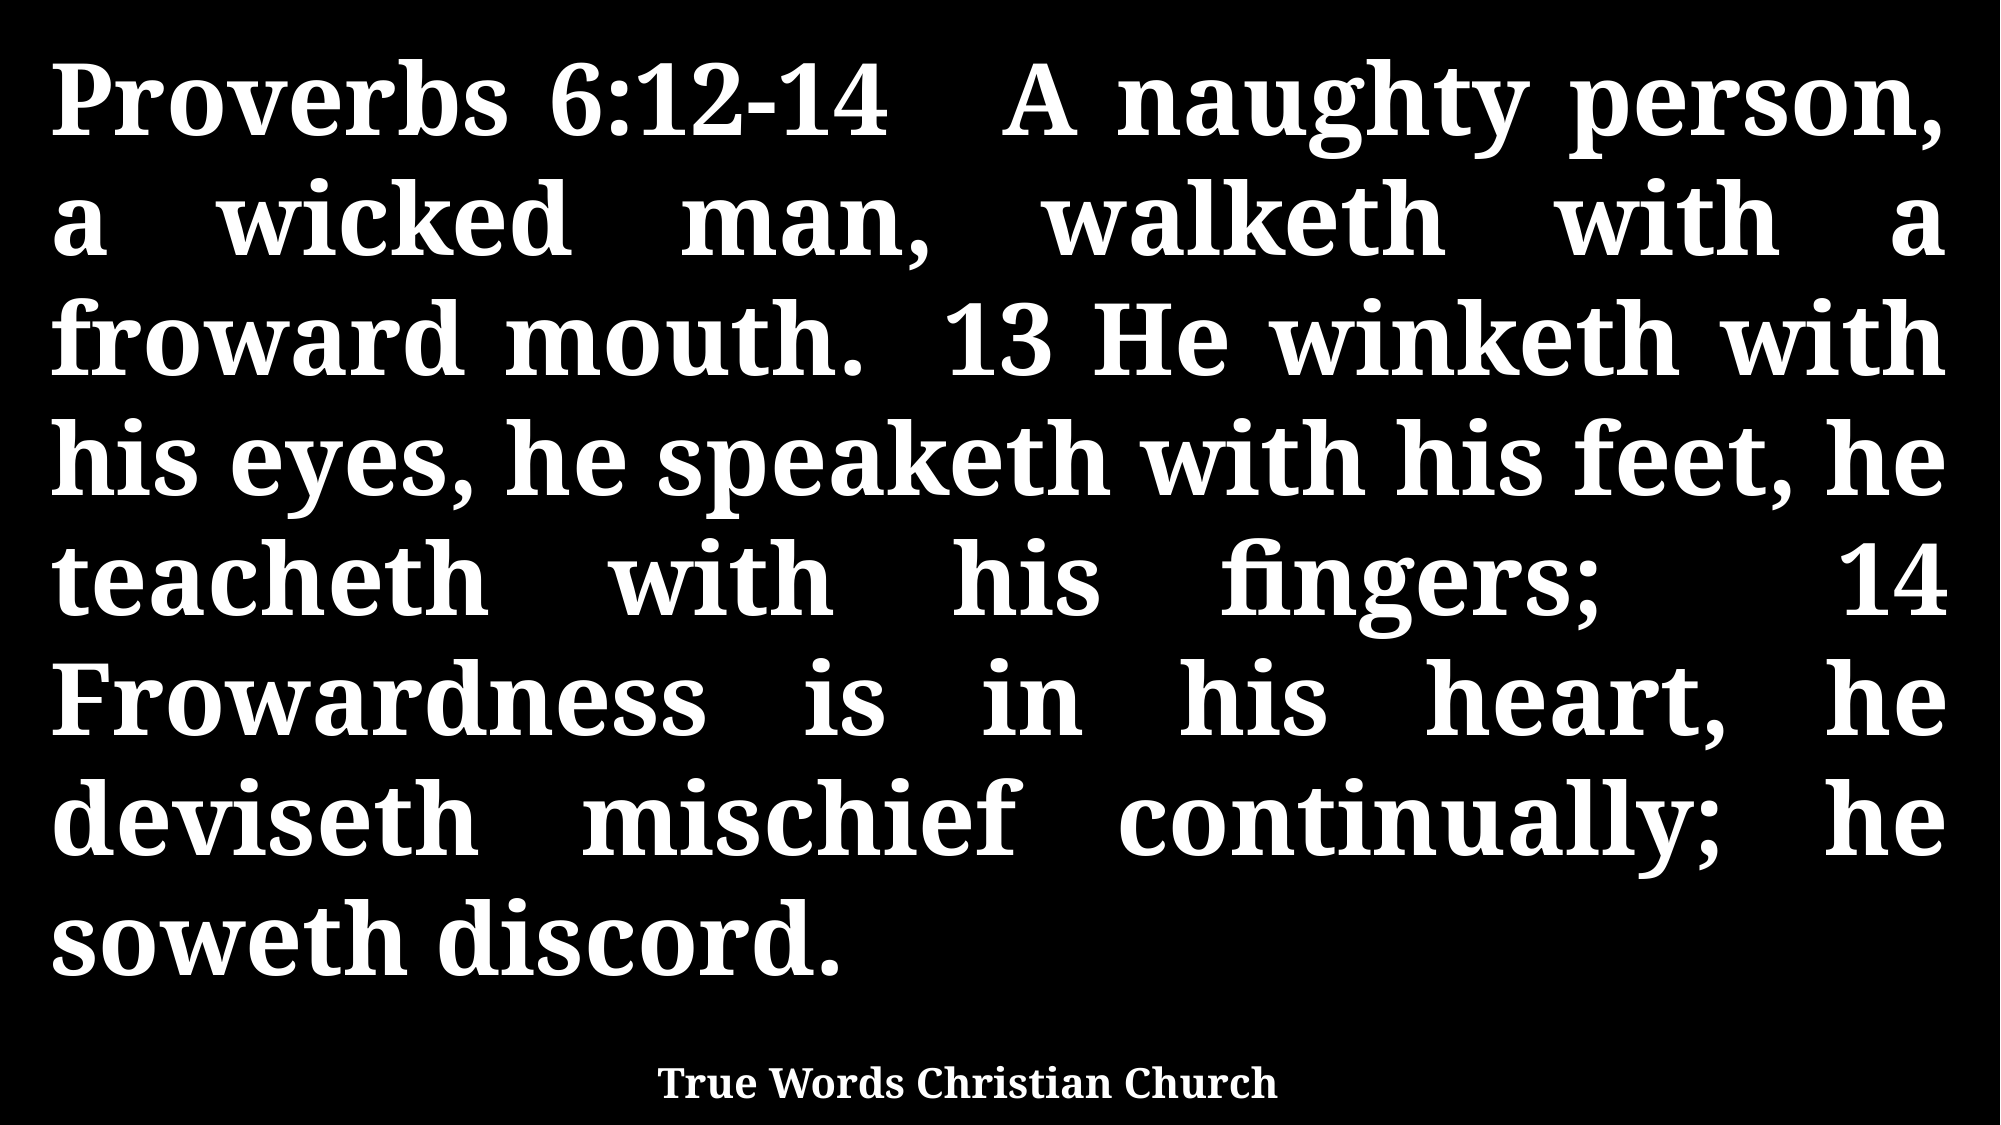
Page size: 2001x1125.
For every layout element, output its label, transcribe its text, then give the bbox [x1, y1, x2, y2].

text_box True Words Christian Church [642, 1049, 1294, 1114]
text_box Proverbs 6:12-14 A naughty person, a wicked man, walketh with a froward mouth. 13 He winketh with his eyes, he speaketh with his feet, he teacheth with his fingers; 14 Frowardness is in his heart, he deviseth mischief continually; he soweth discord. [35, 28, 1965, 1003]
